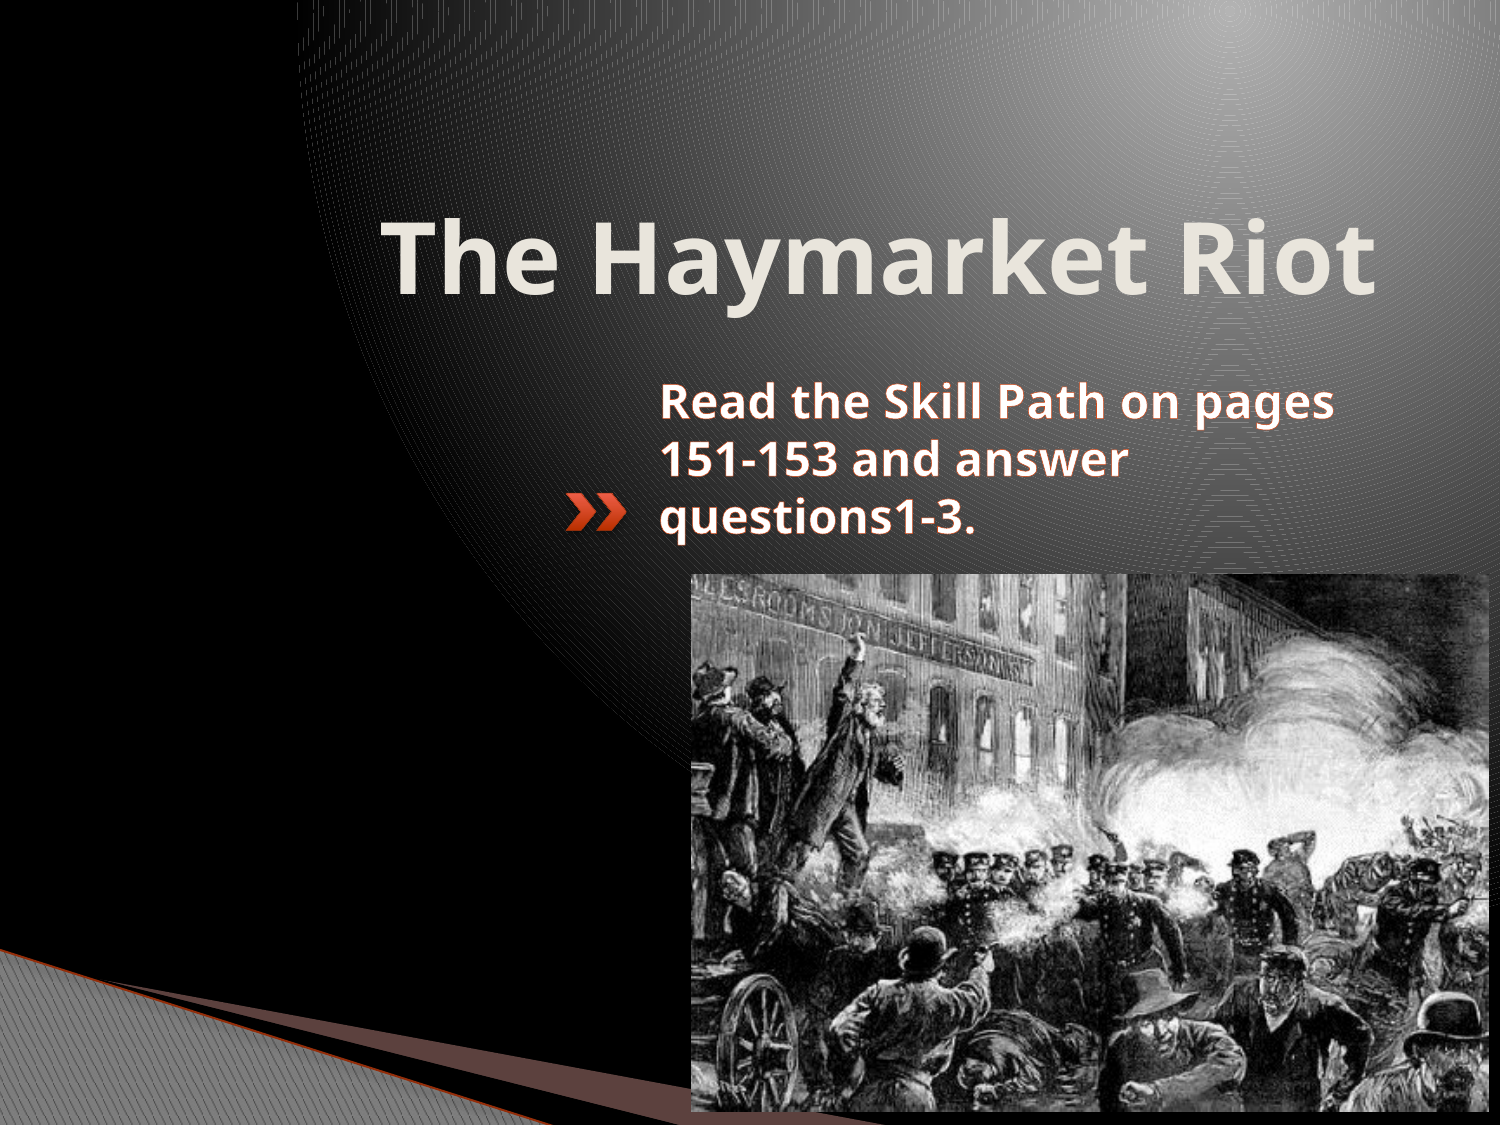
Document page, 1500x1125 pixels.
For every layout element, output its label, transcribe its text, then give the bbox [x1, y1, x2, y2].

list Read the Skill Path on pages 151-153 and answer questions1-3. [643, 363, 1394, 602]
picture [0, 952, 543, 1125]
picture [691, 573, 1489, 1112]
title The Haymarket Riot [118, 152, 1394, 322]
